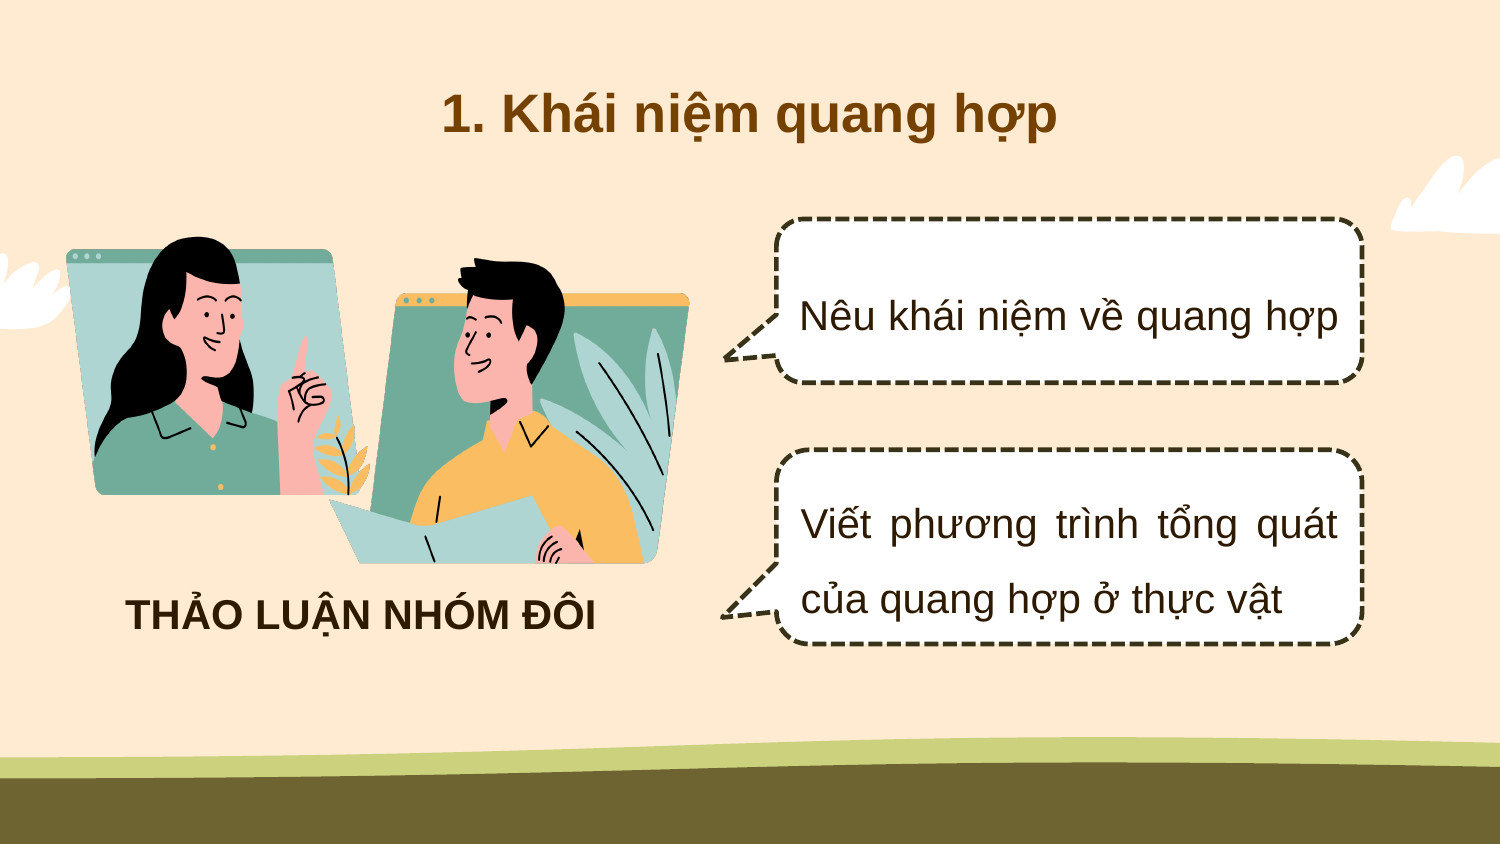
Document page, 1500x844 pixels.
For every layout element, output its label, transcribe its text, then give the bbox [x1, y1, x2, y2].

text_box Nêu khái niệm về quang hợp [720, 216, 1365, 385]
text_box Viết phương trình tổng quát của quang hợp ở thực vật [720, 447, 1365, 647]
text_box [64, 230, 691, 664]
text_box 1. Khái niệm quang hợp [324, 71, 1176, 151]
